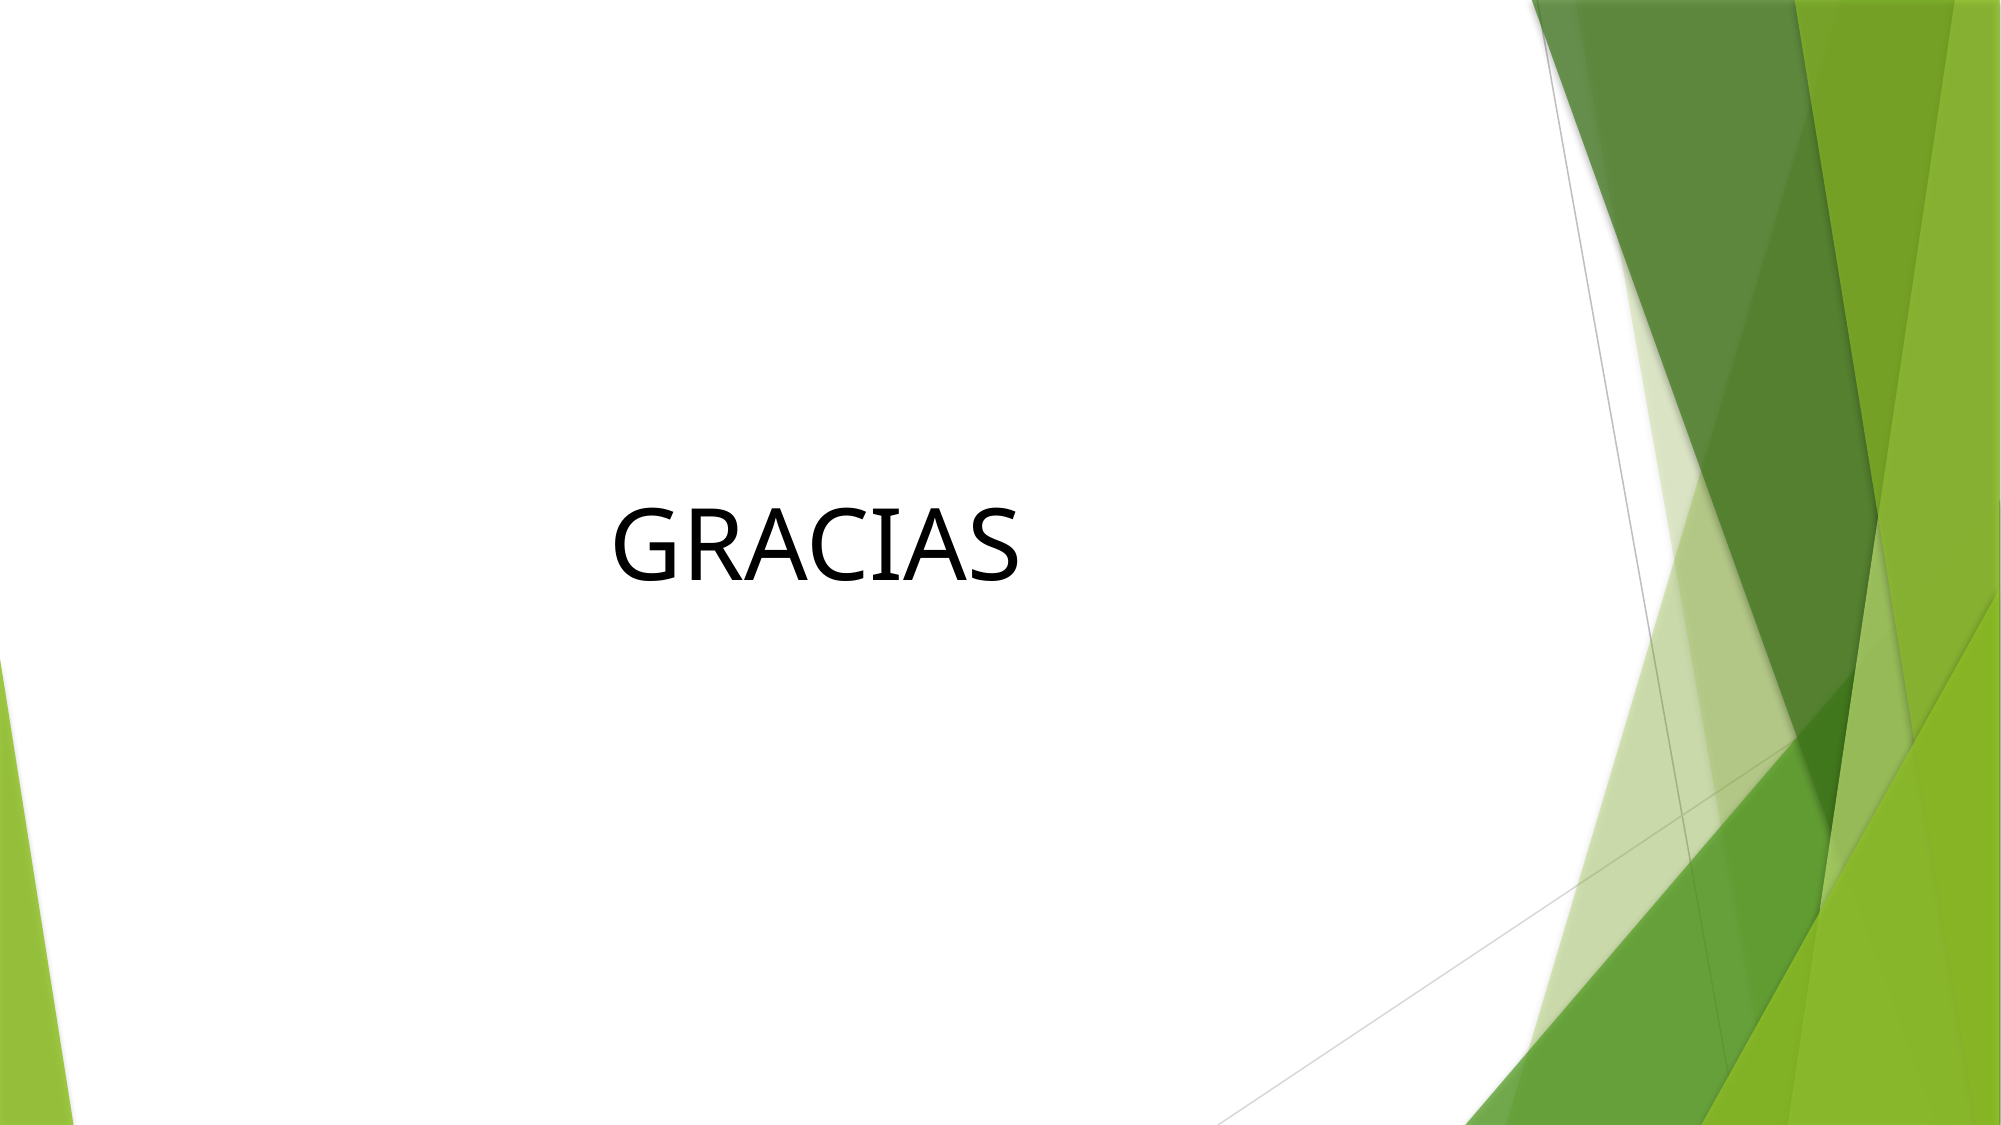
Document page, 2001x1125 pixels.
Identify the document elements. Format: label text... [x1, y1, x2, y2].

title GRACIAS [111, 473, 1522, 822]
